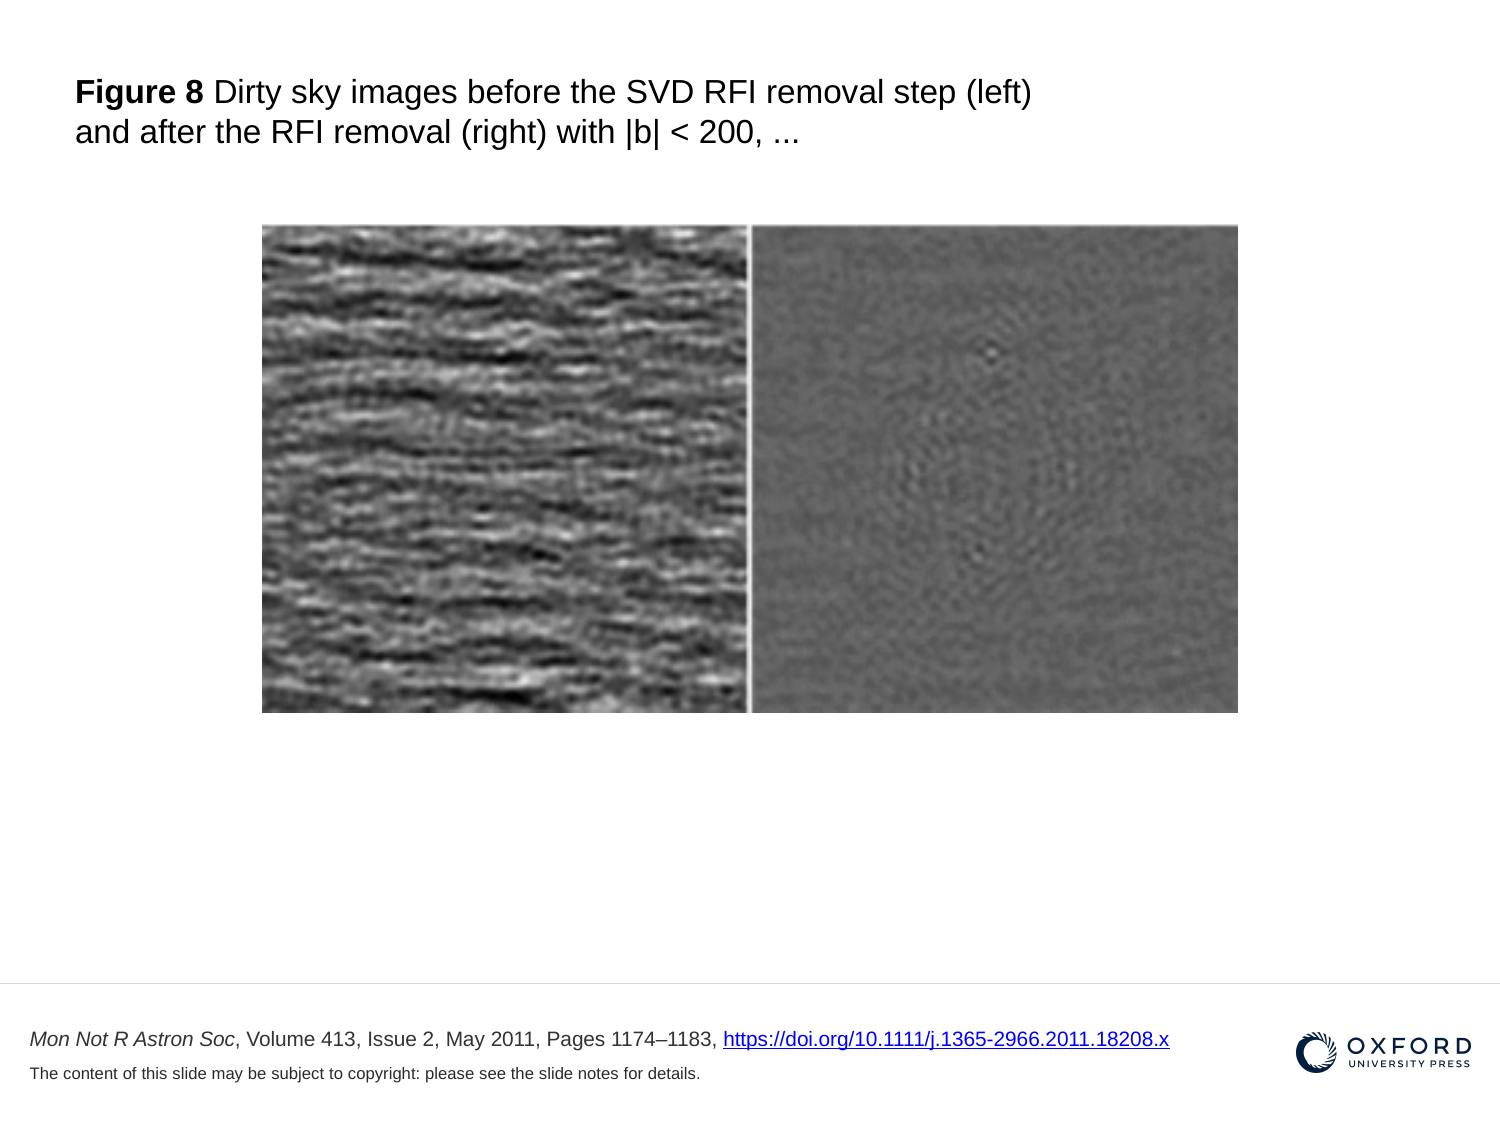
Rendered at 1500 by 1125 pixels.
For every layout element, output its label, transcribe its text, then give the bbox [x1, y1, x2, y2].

title Figure 8 Dirty sky images before the SVD RFI removal step (left) and after the RFI removal (right) with |b| < 200, ... [75, 69, 1078, 171]
picture [262, 224, 1238, 713]
footer Mon Not R Astron Soc, Volume 413, Issue 2, May 2011, Pages 1174–1183, https://doi.org/10.1111/j.1365-2966.2011.18208.x The content of this slide may be subject to copyright: please see the slide notes for details. [0, 983, 1260, 1125]
picture [1296, 1032, 1471, 1073]
